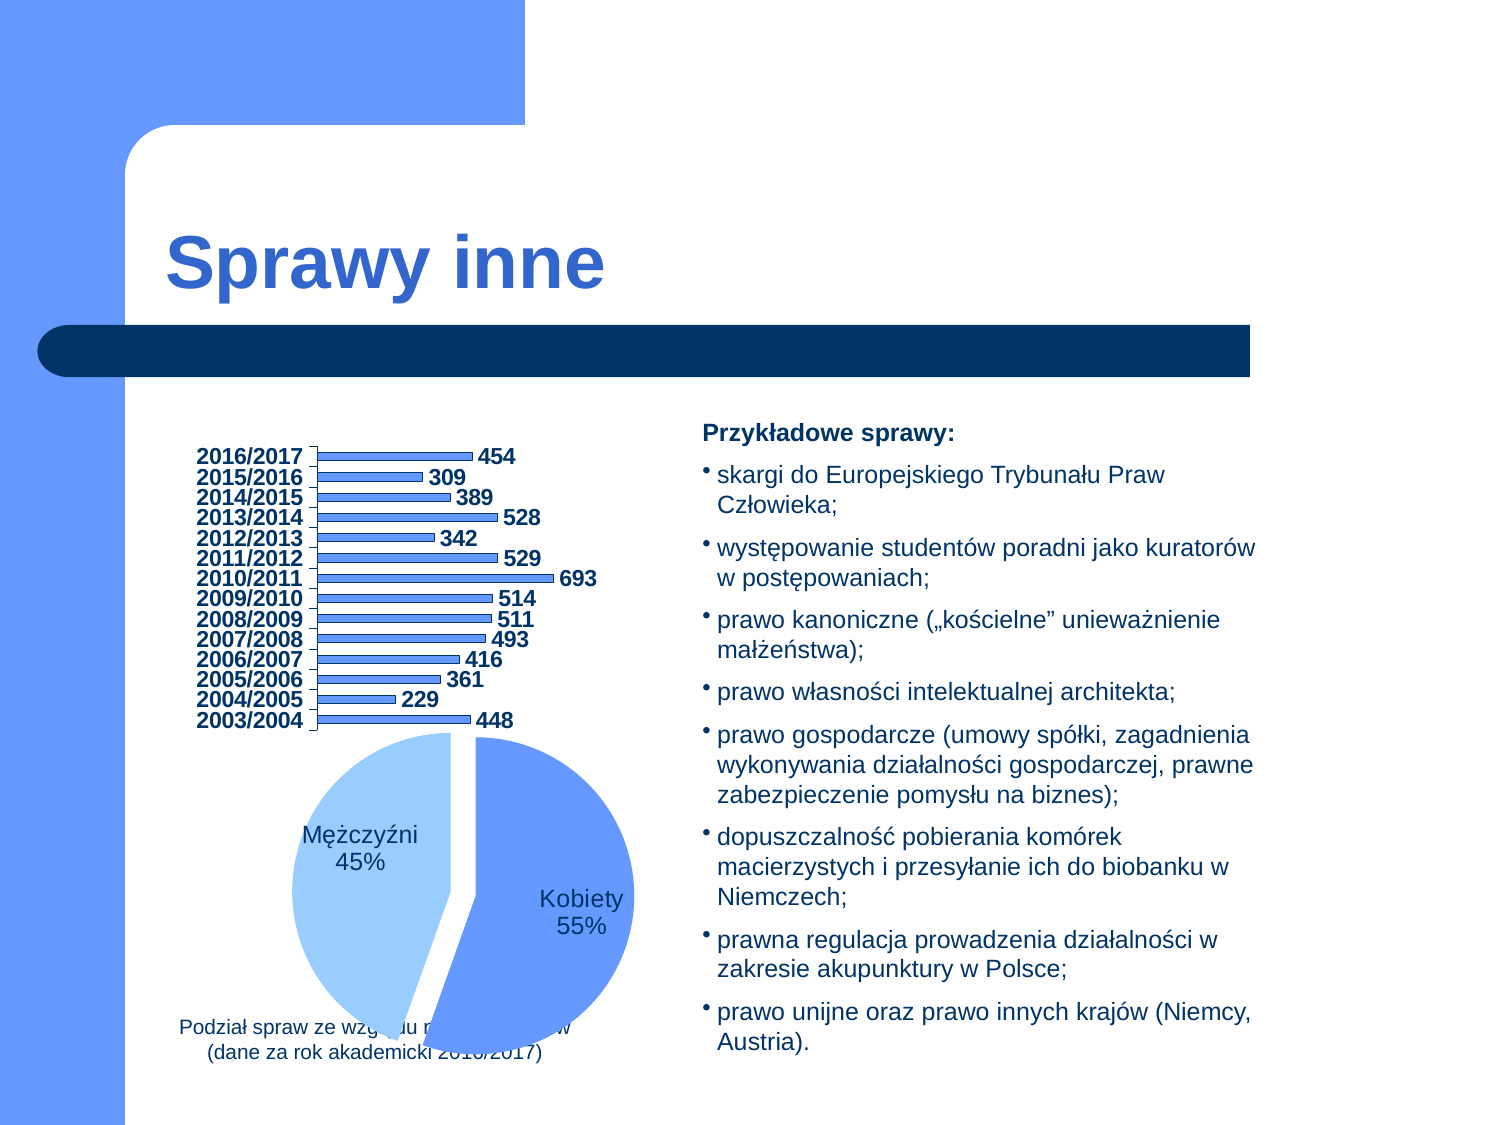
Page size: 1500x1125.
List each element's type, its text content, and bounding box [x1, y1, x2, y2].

text_box Przykładowe sprawy: skargi do Europejskiego Trybunału Praw Człowieka; występowanie studentów poradni jako kuratorów w postępowaniach; prawo kanoniczne („kościelne” unieważnienie małżeństwa); prawo własności intelektualnej architekta; prawo gospodarcze (umowy spółki, zagadnienia wykonywania działalności gospodarczej, prawne zabezpieczenie pomysłu na biznes); dopuszczalność pobierania komórek macierzystych i przesyłanie ich do biobanku w Niemczech; prawna regulacja prowadzenia działalności w zakresie akupunktury w Polsce; prawo unijne oraz prawo innych krajów (Niemcy, Austria). [687, 408, 1282, 1063]
chart [47, 420, 698, 1073]
title Sprawy inne [149, 124, 1500, 313]
